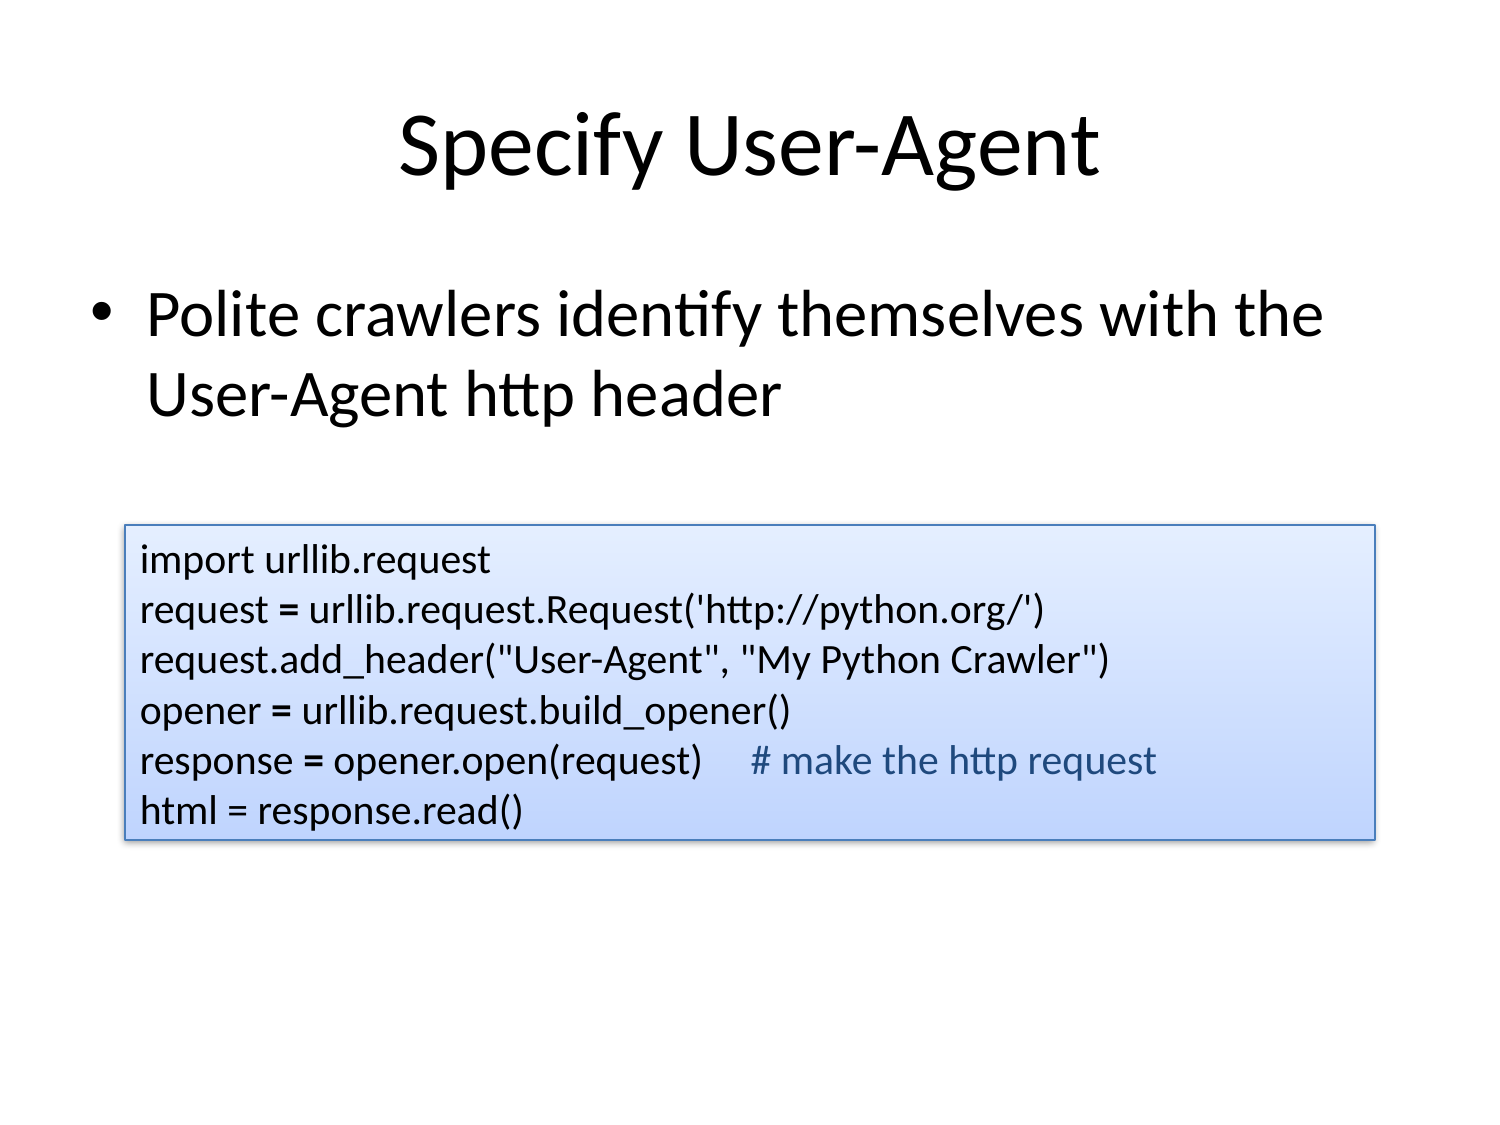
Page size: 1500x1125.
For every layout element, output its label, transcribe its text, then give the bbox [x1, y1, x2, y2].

list Polite crawlers identify themselves with the User-Agent http header [75, 262, 1425, 500]
title Specify User-Agent [75, 45, 1425, 233]
text_box import urllib.request request = urllib.request.Request('http://python.org/') request.add_header("User-Agent", "My Python Crawler") opener = urllib.request.build_opener() response = opener.open(request) # make the http request html = response.read() [124, 524, 1376, 841]
